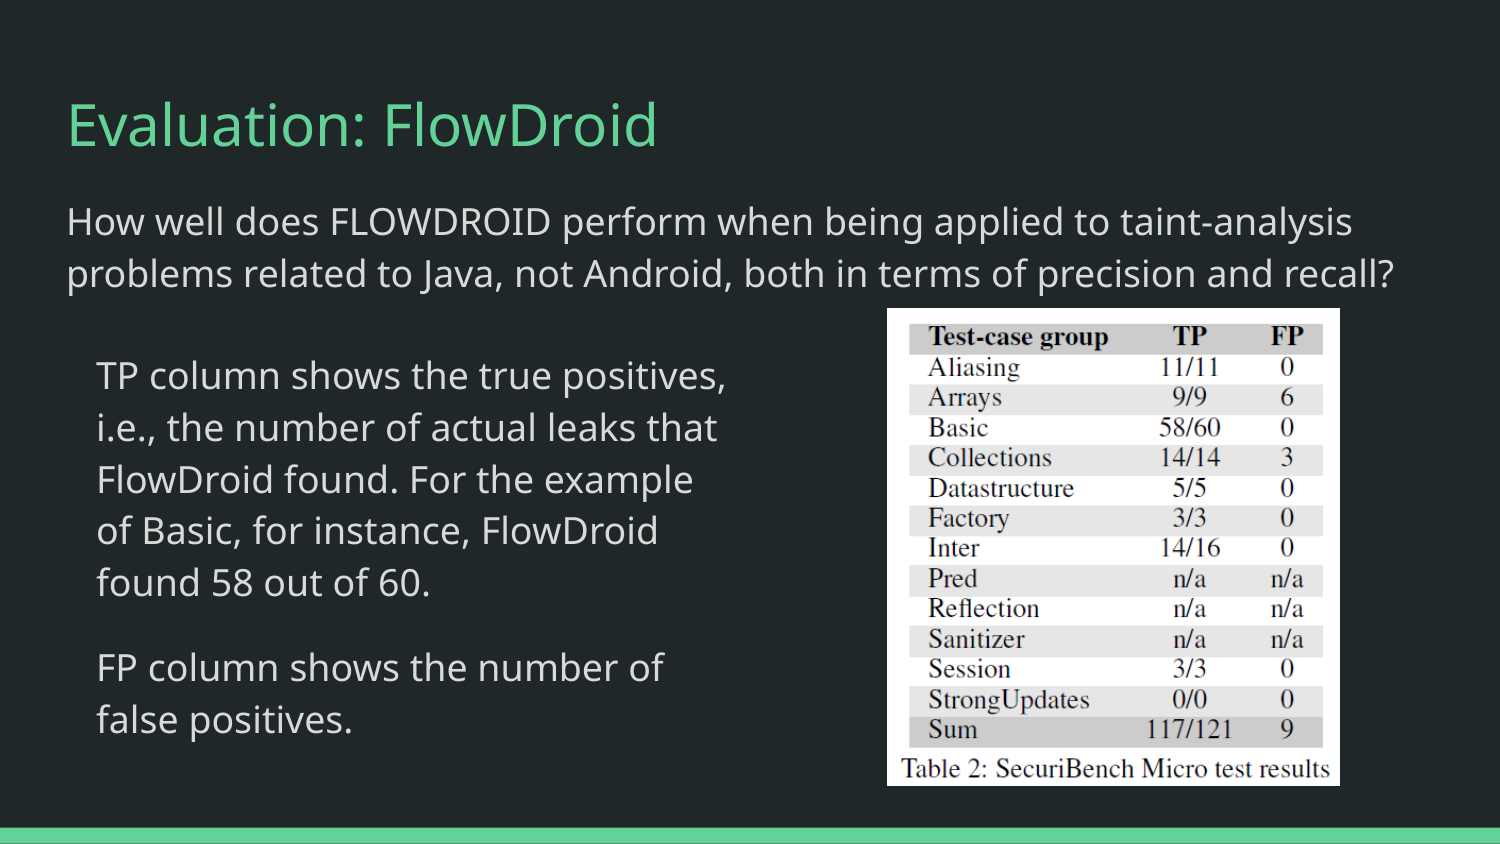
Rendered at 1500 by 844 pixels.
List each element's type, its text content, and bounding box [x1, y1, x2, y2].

picture [887, 307, 1340, 786]
text_box TP column shows the true positives, i.e., the number of actual leaks that FlowDroid found. For the example of Basic, for instance, FlowDroid found 58 out of 60. FP column shows the number of false positives. [81, 330, 745, 791]
title Evaluation: FlowDroid [51, 72, 1449, 167]
list How well does FLOWDROID perform when being applied to taint-analysis problems related to Java, not Android, both in terms of precision and recall? [51, 176, 1449, 296]
